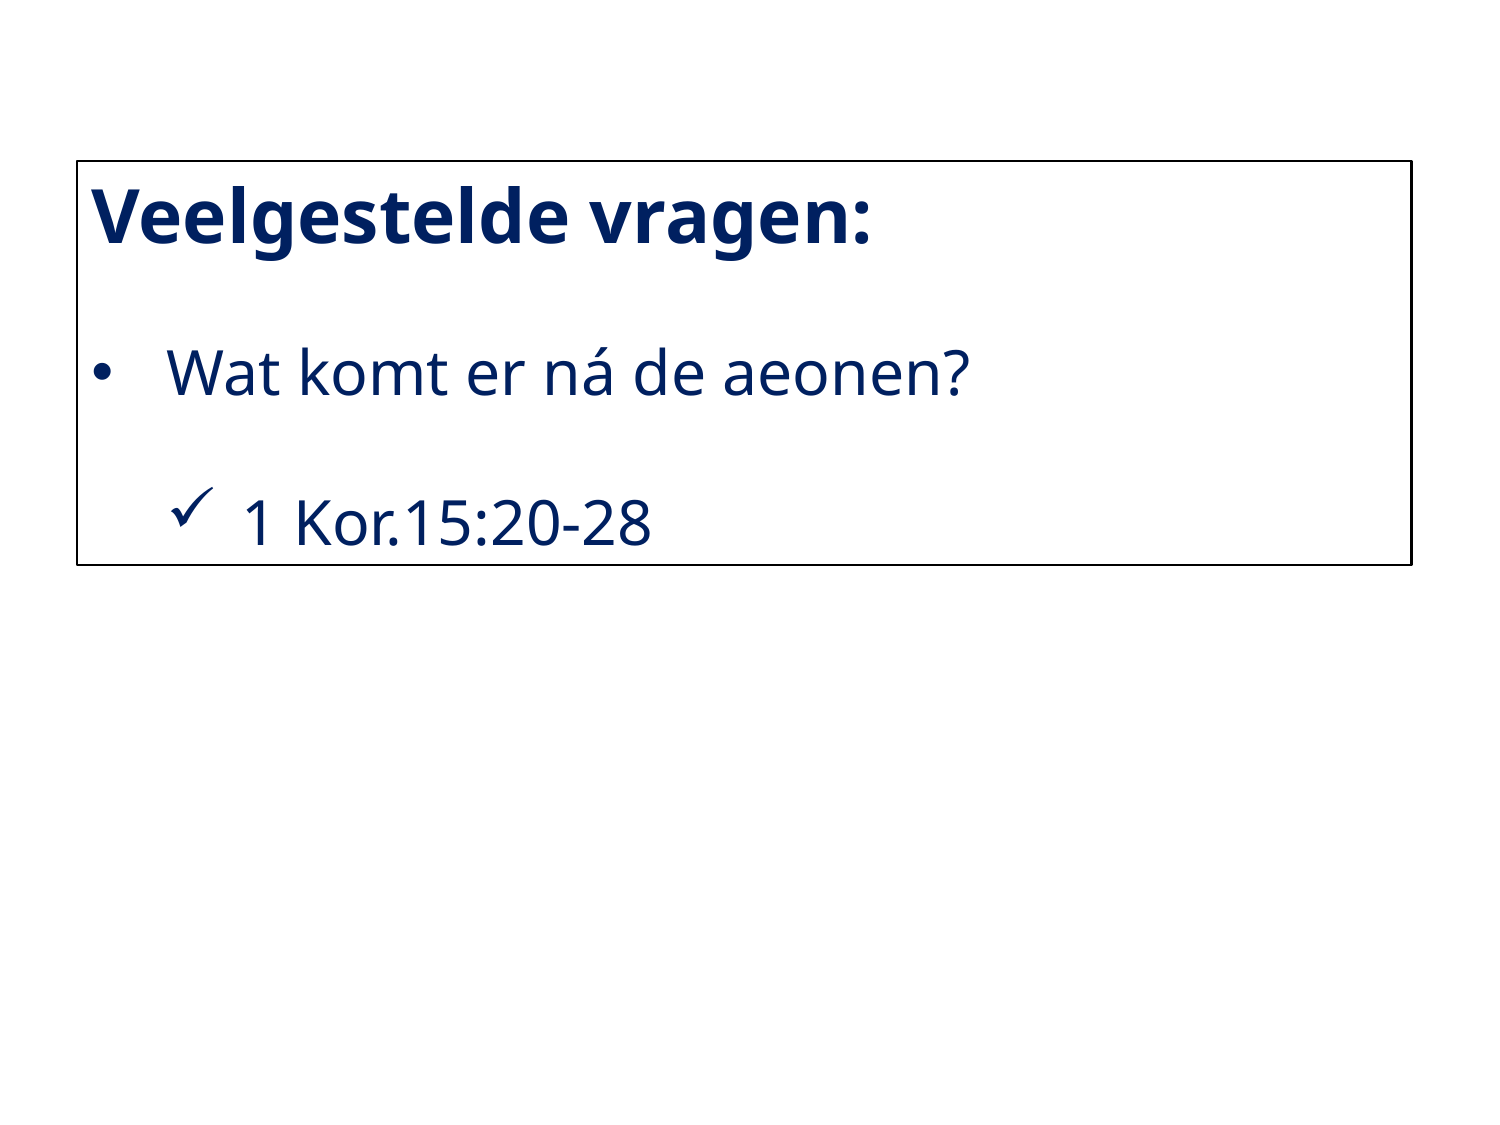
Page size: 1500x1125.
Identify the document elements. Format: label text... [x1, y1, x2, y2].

text_box Veelgestelde vragen: Wat komt er ná de aeonen? 1 Kor.15:20-28 [76, 160, 1412, 566]
